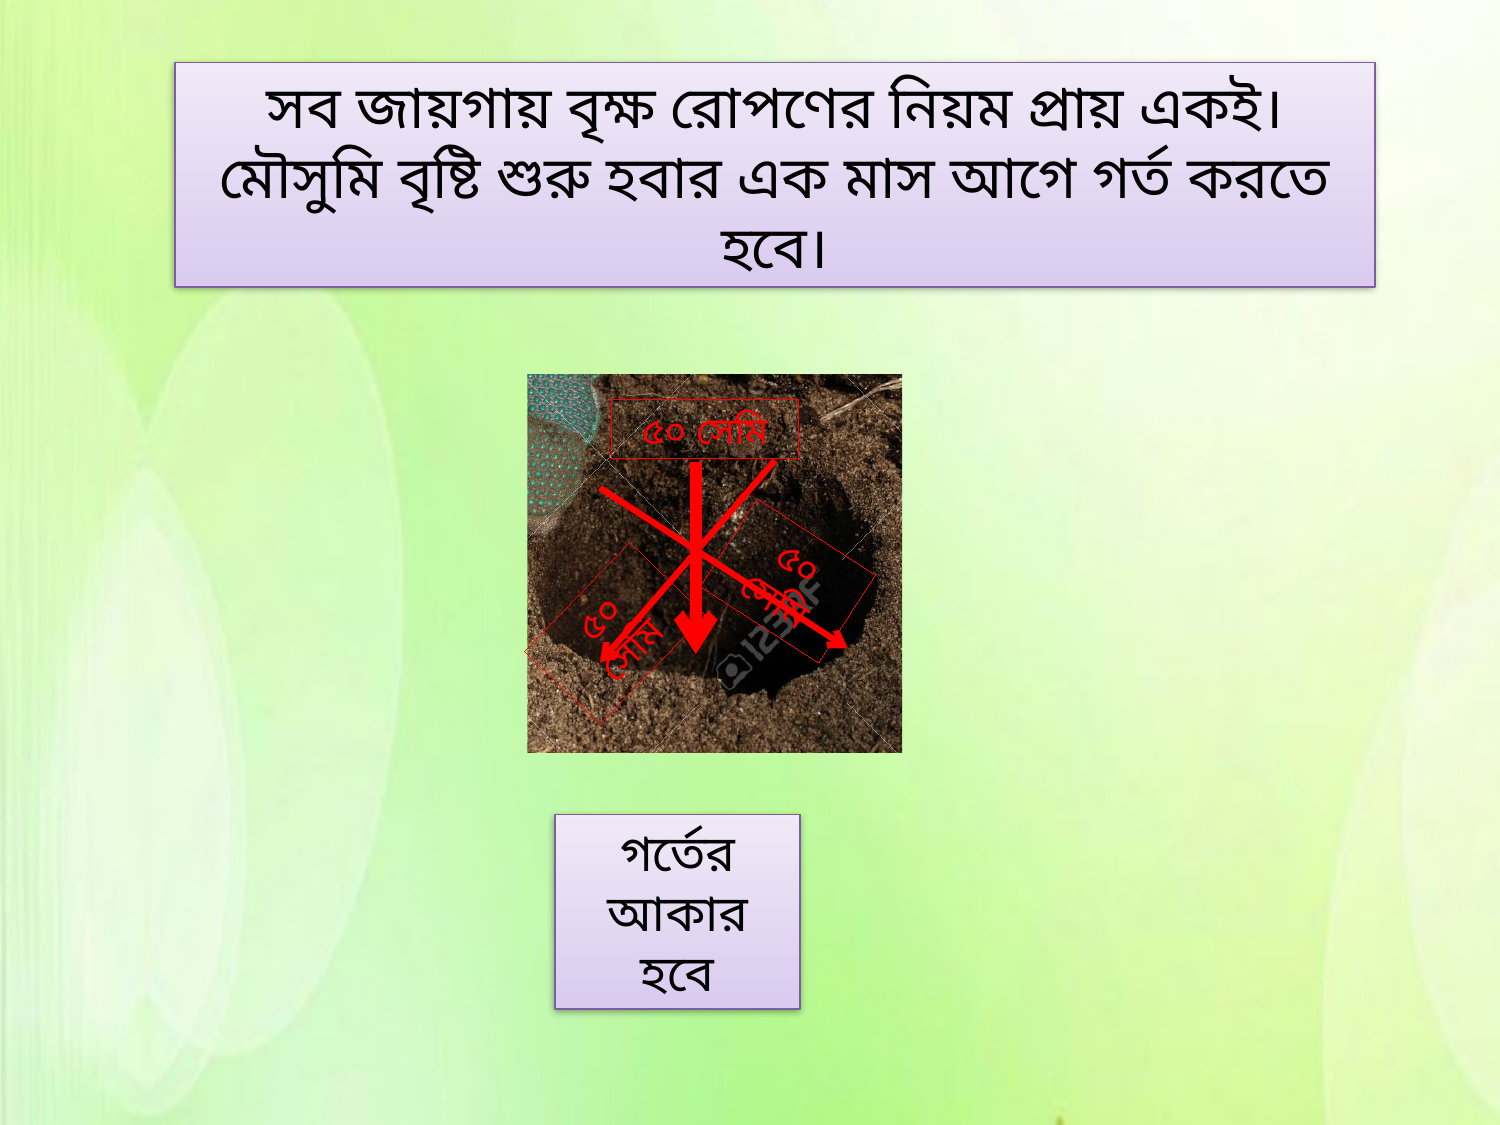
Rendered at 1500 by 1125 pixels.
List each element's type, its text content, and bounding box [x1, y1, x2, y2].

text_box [599, 487, 691, 649]
text_box গর্তের আকার হবে [554, 814, 801, 1010]
picture [0, 0, 1500, 1125]
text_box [599, 460, 776, 487]
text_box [599, 656, 776, 663]
text_box সব জায়গায় বৃক্ষ রোপণের নিয়ম প্রায় একই। মৌসুমি বৃষ্টি শুরু হবার এক মাস আগে গর্ত করতে হবে। [174, 62, 1376, 288]
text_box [701, 487, 849, 649]
